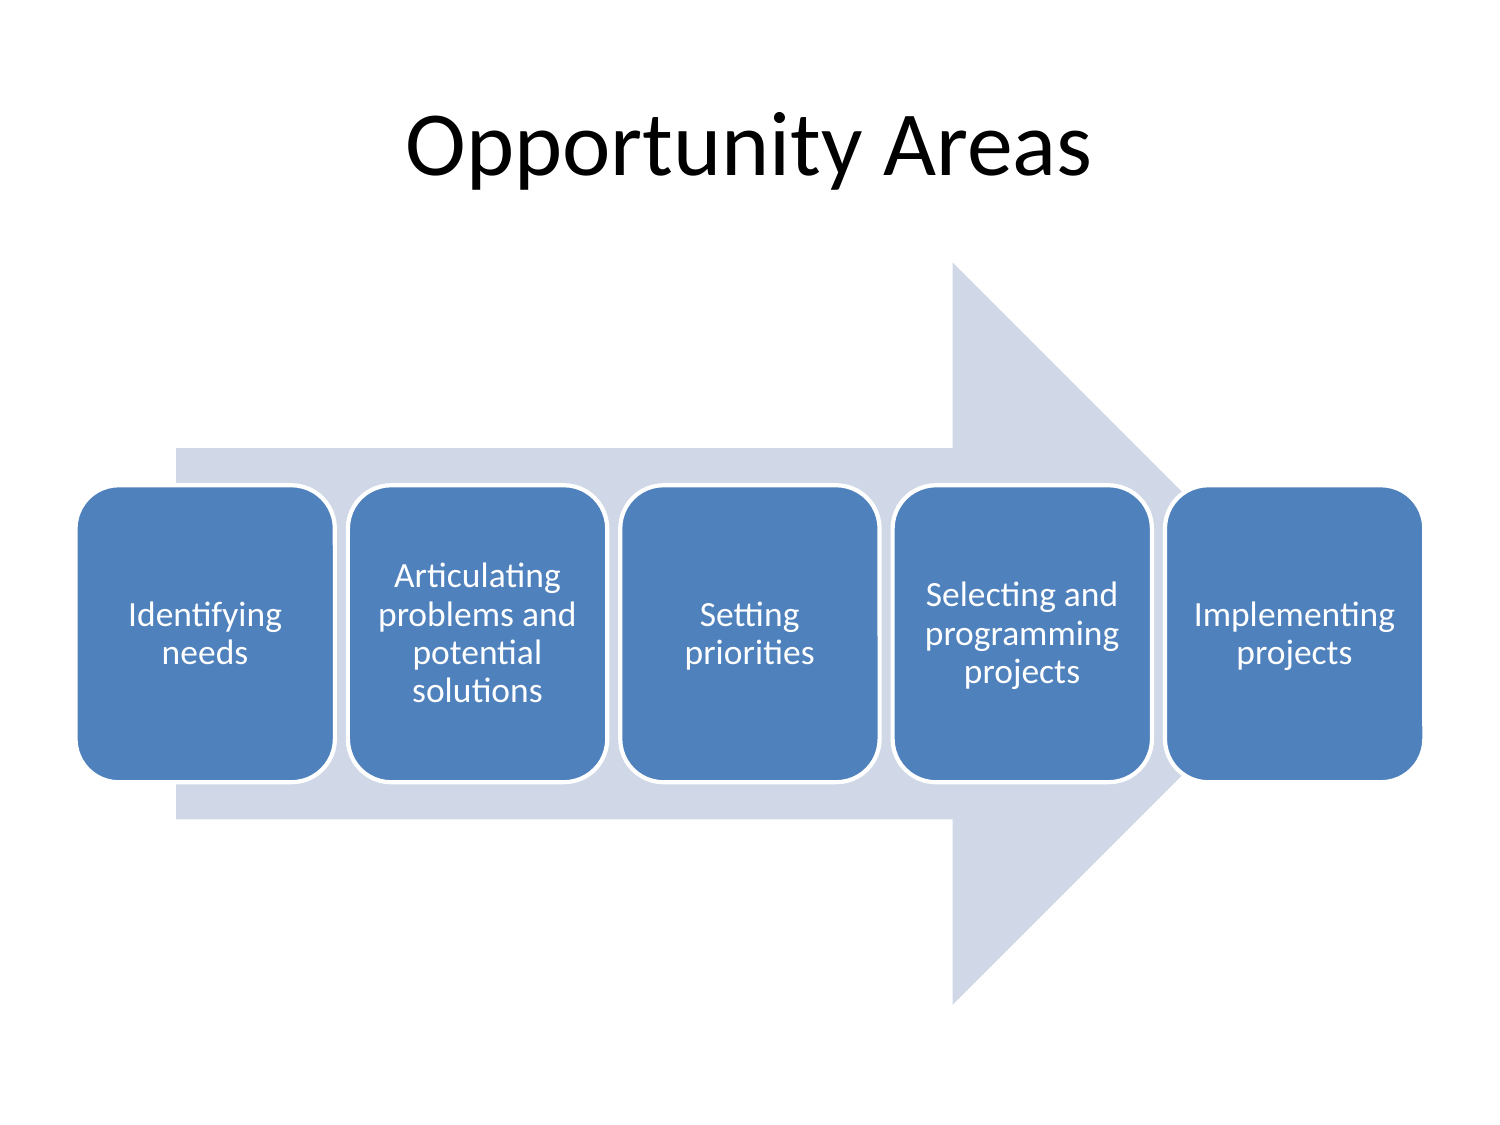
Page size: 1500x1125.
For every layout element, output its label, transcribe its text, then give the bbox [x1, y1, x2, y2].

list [74, 262, 1426, 1006]
title Opportunity Areas [75, 45, 1425, 233]
